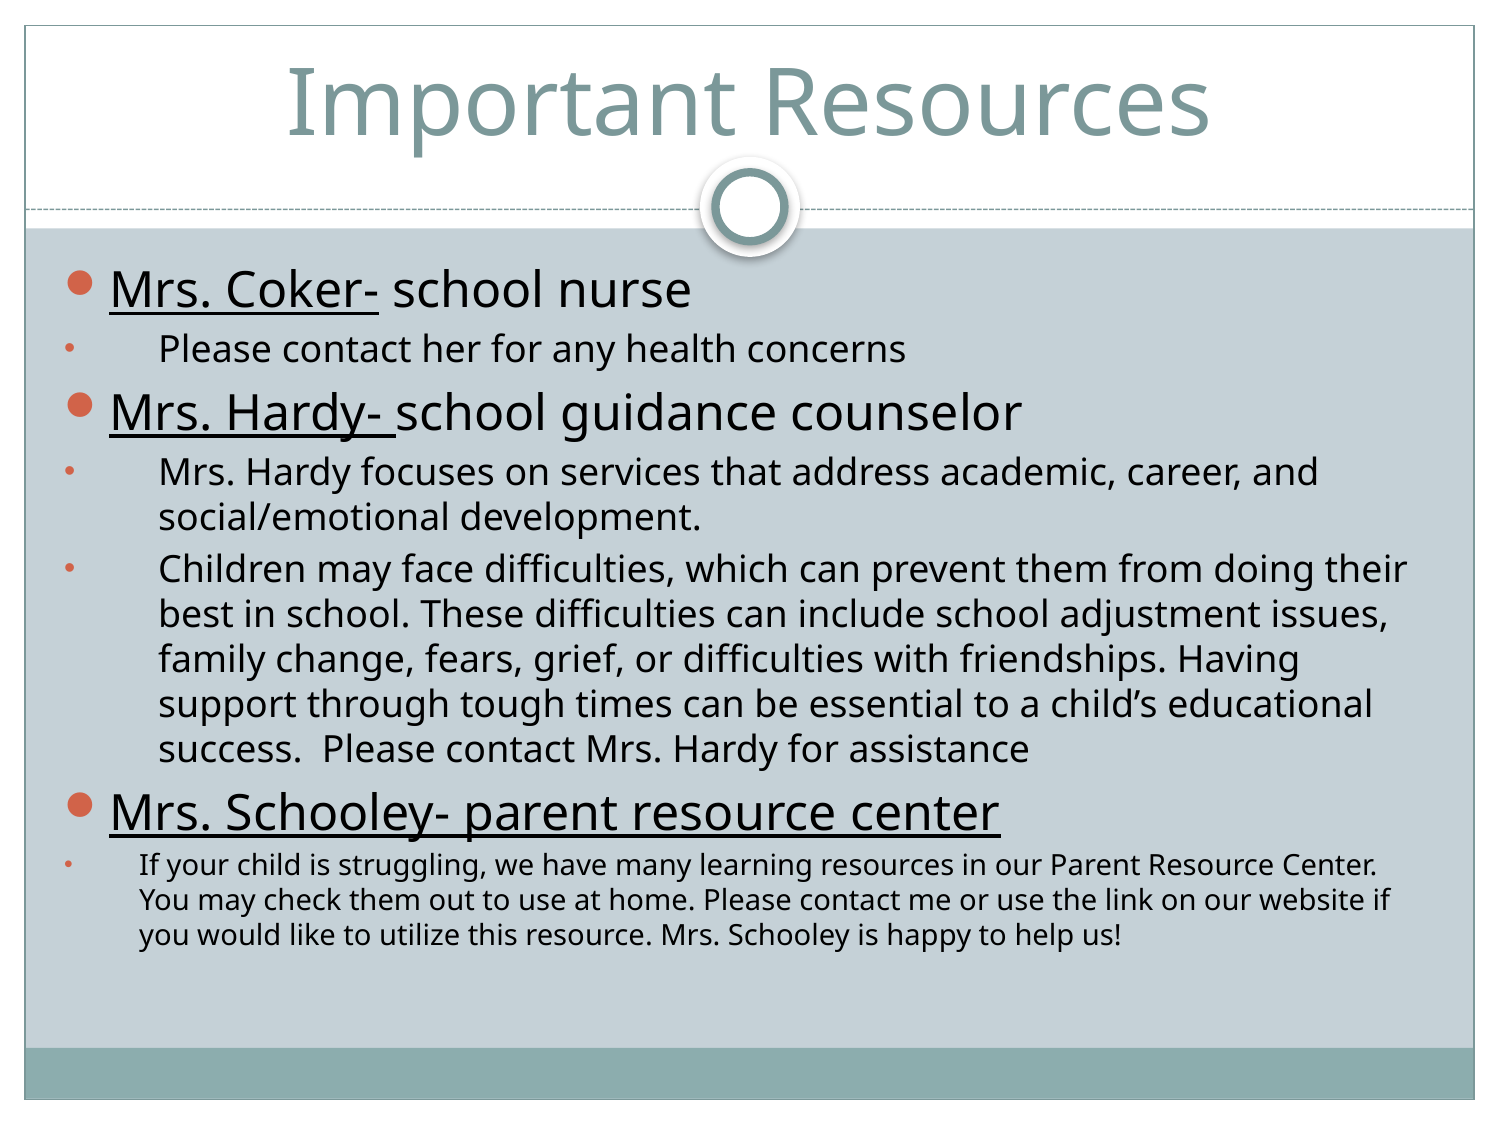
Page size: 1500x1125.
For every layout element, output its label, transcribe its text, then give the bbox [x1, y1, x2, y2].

list Mrs. Coker- school nurse Please contact her for any health concerns Mrs. Hardy- school guidance counselor Mrs. Hardy focuses on services that address academic, career, and social/emotional development. Children may face difficulties, which can prevent them from doing their best in school. These difficulties can include school adjustment issues, family change, fears, grief, or difficulties with friendships. Having support through tough times can be essential to a child’s educational success. Please contact Mrs. Hardy for assistance Mrs. Schooley- parent resource center If your child is struggling, we have many learning resources in our Parent Resource Center. You may check them out to use at home. Please contact me or use the link on our website if you would like to utilize this resource. Mrs. Schooley is happy to help us! [49, 250, 1445, 1001]
title Important Resources [49, 37, 1450, 162]
